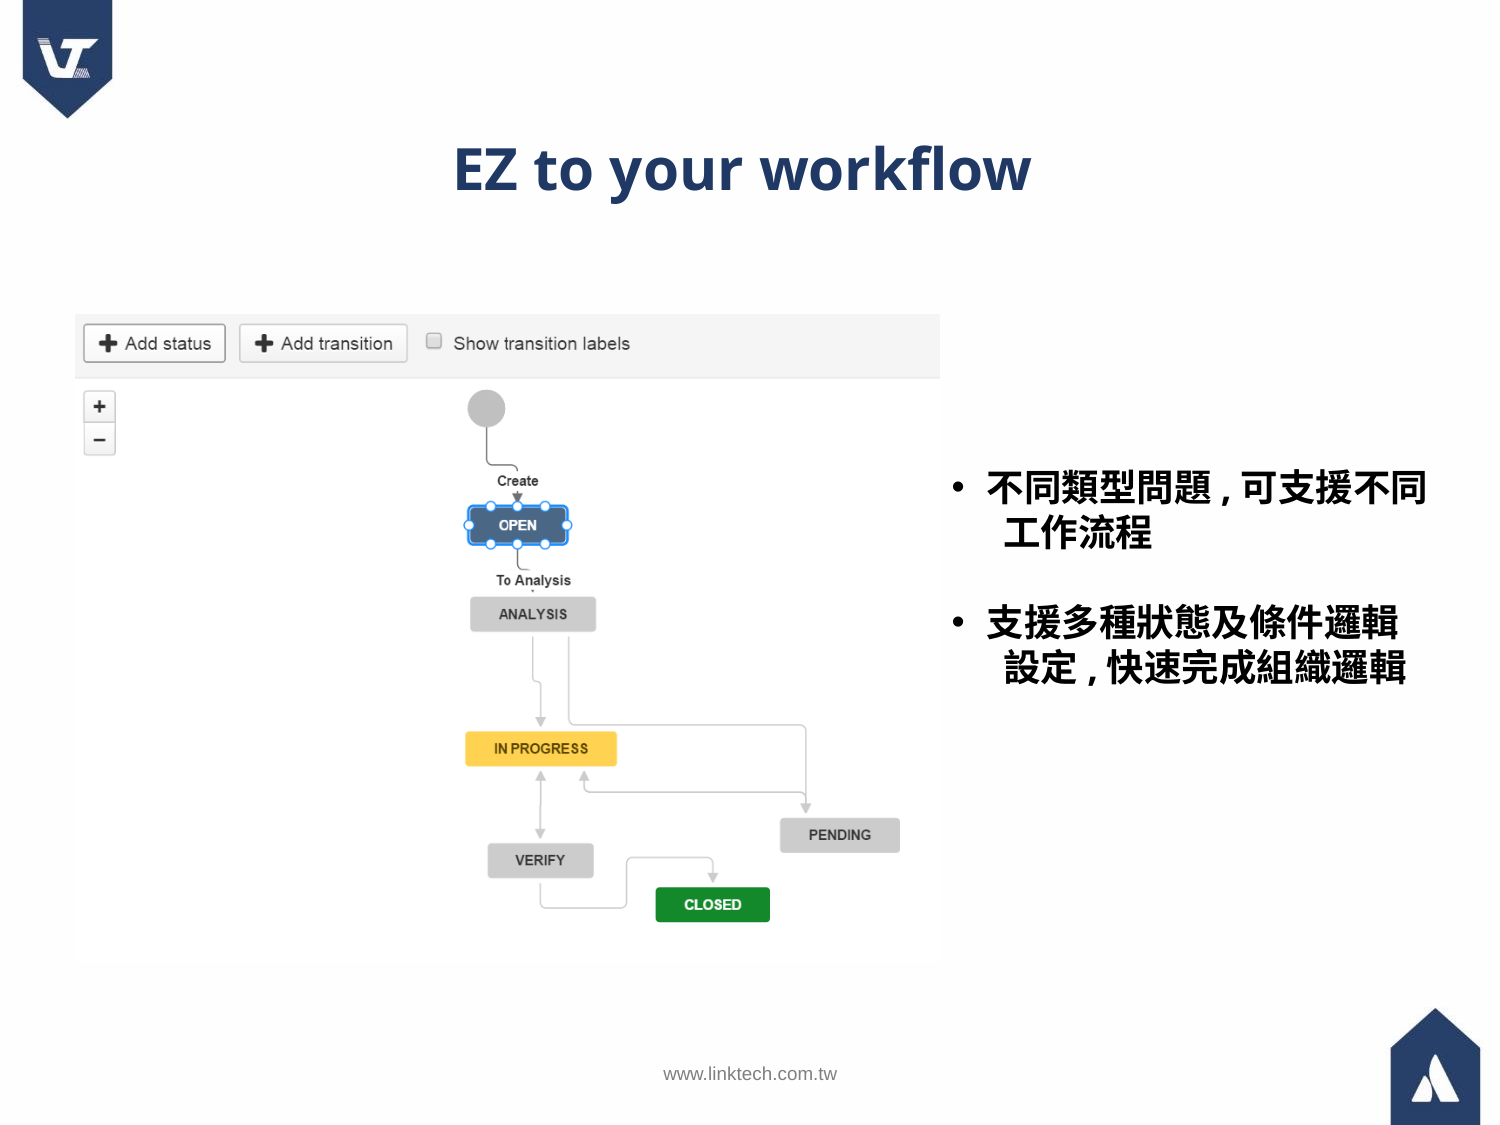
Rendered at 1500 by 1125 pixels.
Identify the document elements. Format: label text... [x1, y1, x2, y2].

text_box 不同類型問題,可支援不同 工作流程 支援多種狀態及條件邏輯 設定,快速完成組織邏輯 [945, 456, 1475, 697]
title EZ to your workflow [75, 78, 1425, 266]
picture [0, 0, 1500, 1125]
